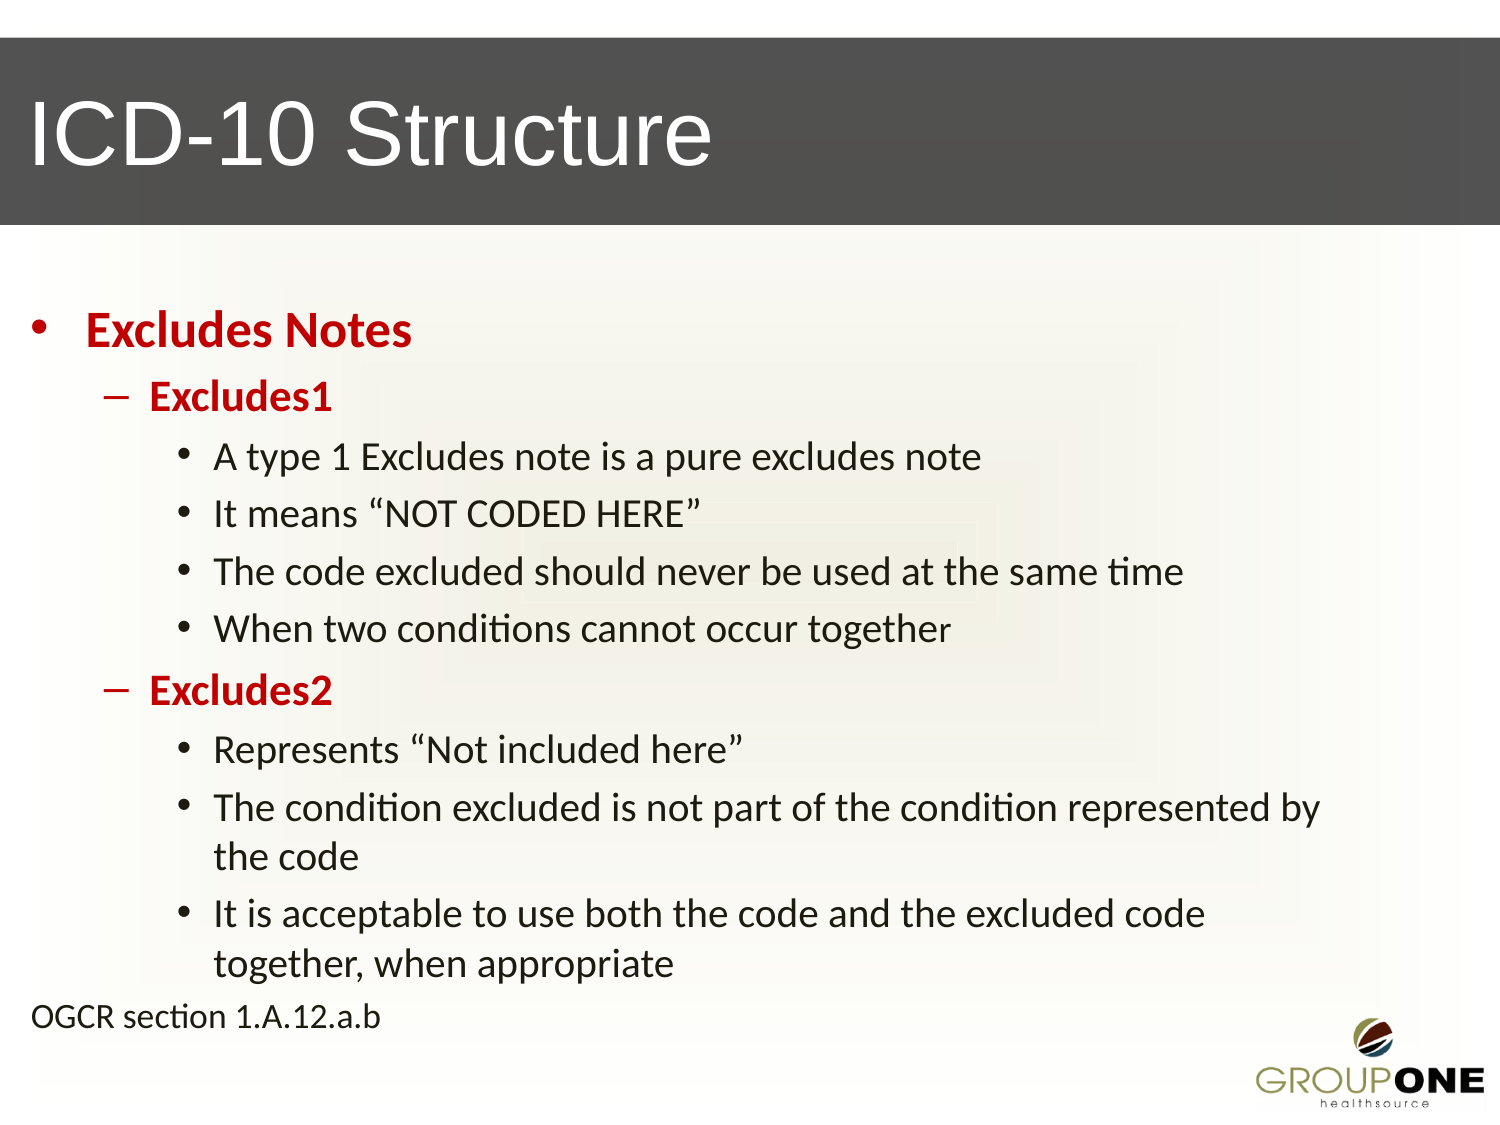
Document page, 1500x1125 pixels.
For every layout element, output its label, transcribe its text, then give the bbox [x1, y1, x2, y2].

title ICD-10 Structure [12, 45, 1425, 213]
list Excludes Notes Excludes1 A type 1 Excludes note is a pure excludes note It means “NOT CODED HERE” The code excluded should never be used at the same time When two conditions cannot occur together Excludes2 Represents “Not included here” The condition excluded is not part of the condition represented by the code It is acceptable to use both the code and the excluded code together, when appropriate OGCR section 1.A.12.a.b [15, 287, 1366, 1050]
picture [1224, 1005, 1500, 1125]
text_box [0, 35, 1500, 227]
